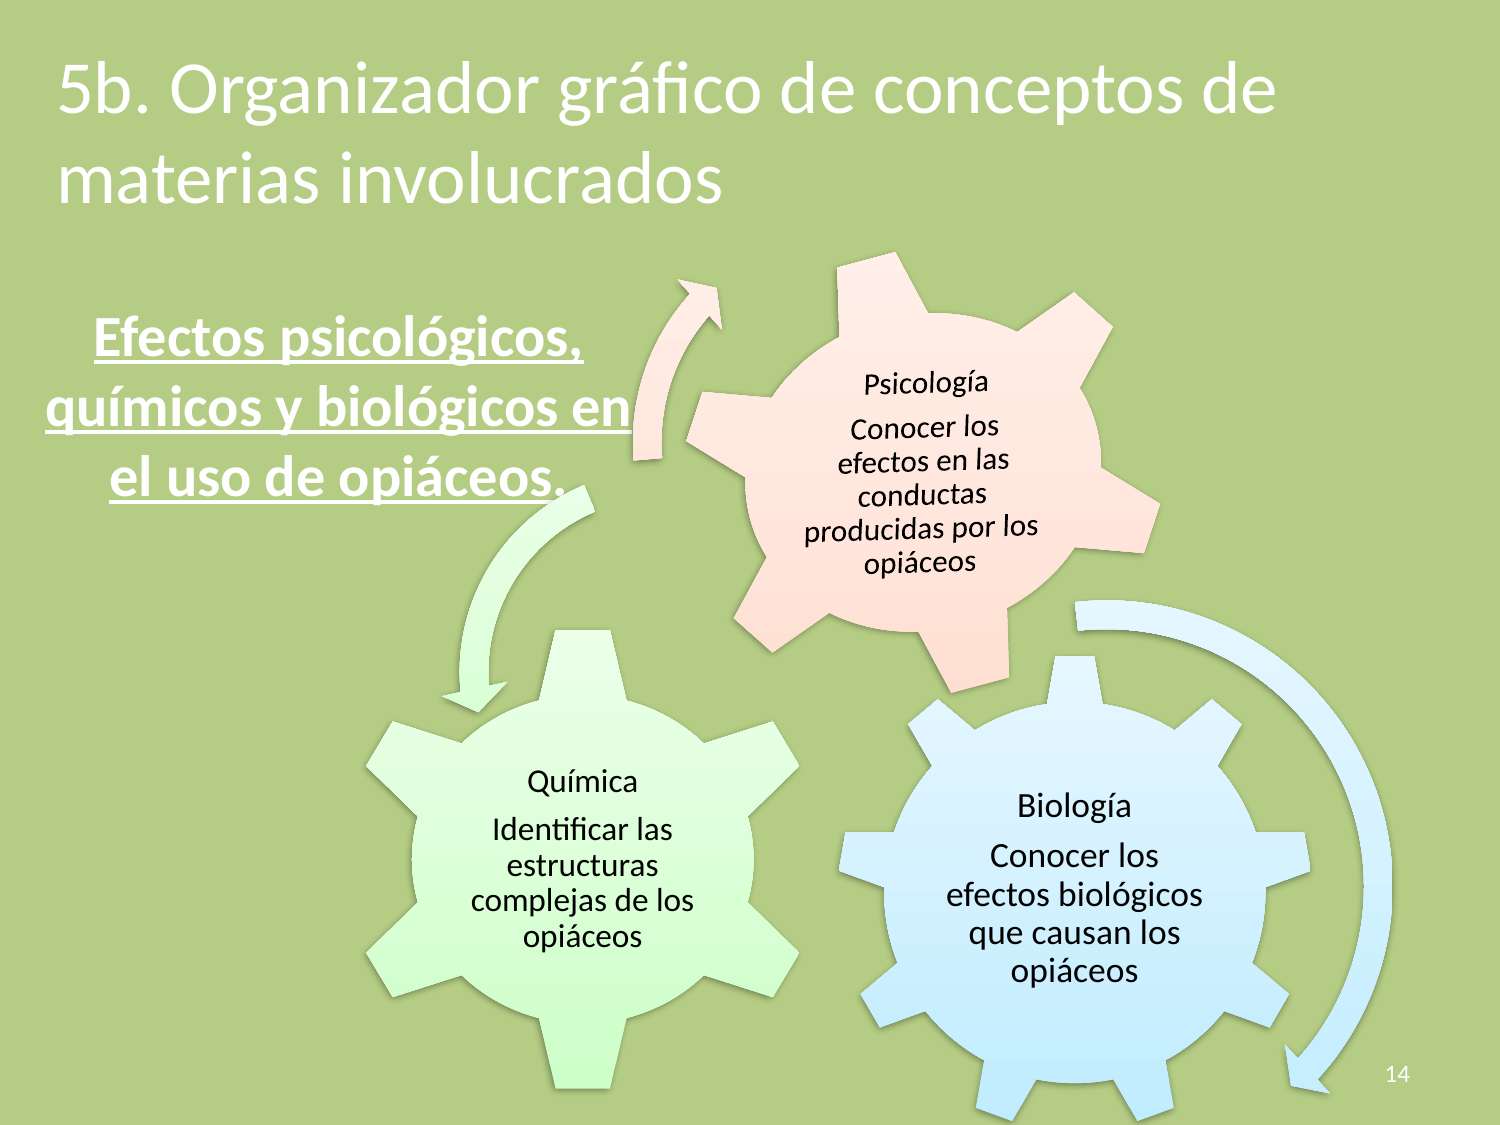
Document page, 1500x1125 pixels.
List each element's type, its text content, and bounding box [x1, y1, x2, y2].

list Efectos psicológicos, químicos y biológicos en el uso de opiáceos. [17, 290, 283, 575]
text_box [288, 227, 1471, 1095]
text_box 5b. Organizador gráfico de conceptos de materias involucrados [41, 30, 1471, 226]
